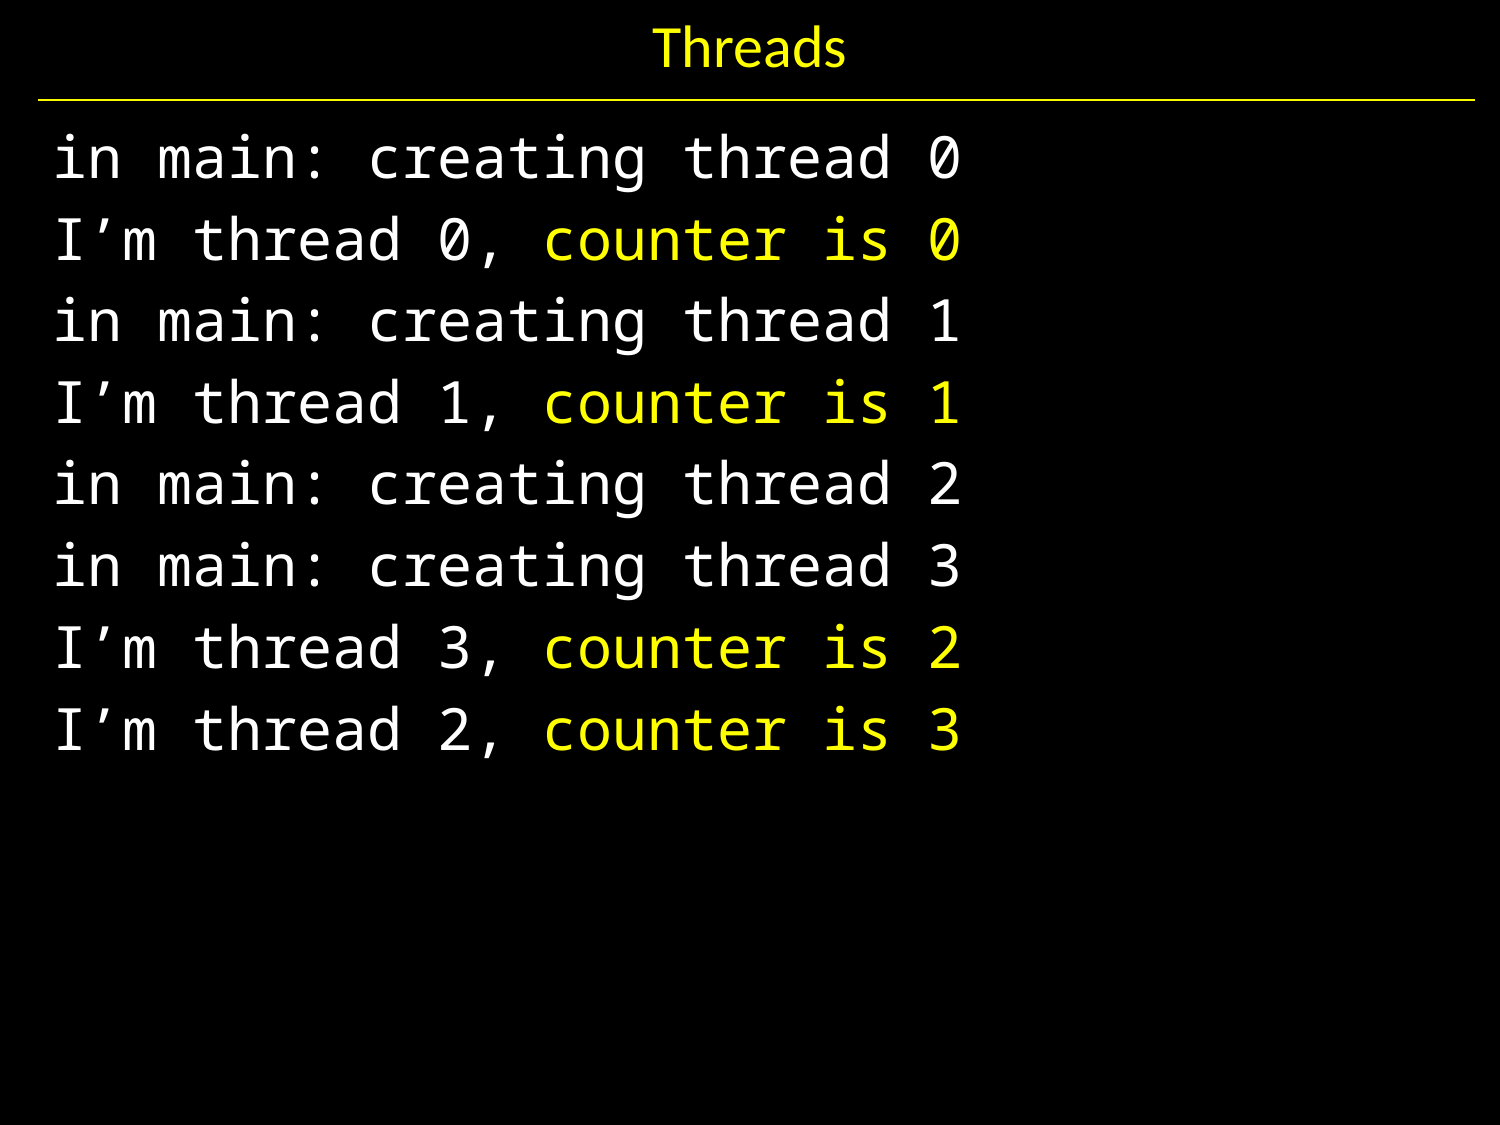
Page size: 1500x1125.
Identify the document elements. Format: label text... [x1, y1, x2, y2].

title Threads [37, 0, 1463, 88]
list in main: creating thread 0 I’m thread 0, counter is 0 in main: creating thread 1 I’m thread 1, counter is 1 in main: creating thread 2 in main: creating thread 3 I’m thread 3, counter is 2 I’m thread 2, counter is 3 [37, 112, 1463, 1038]
